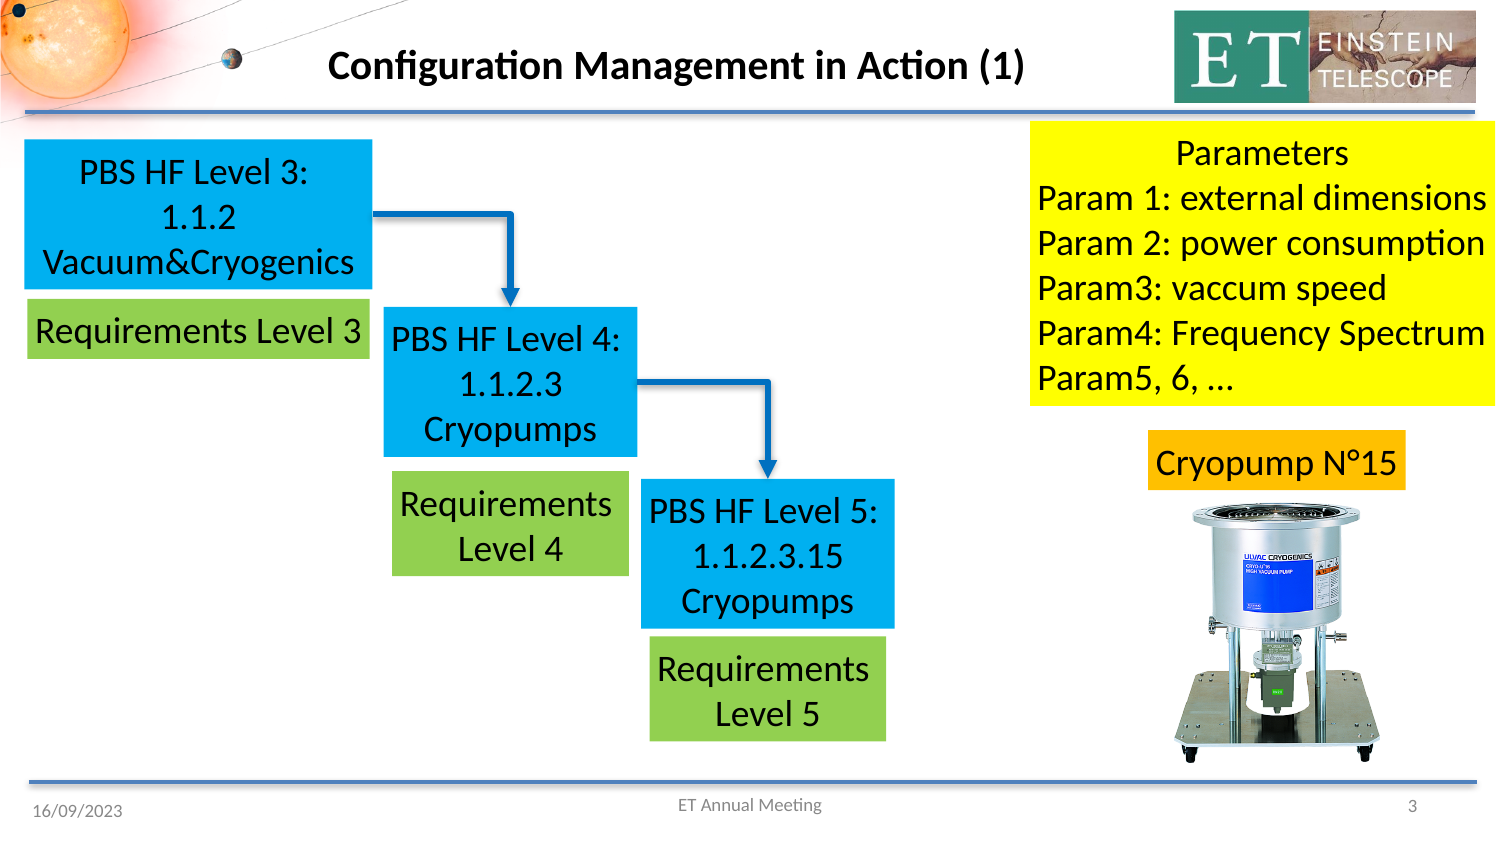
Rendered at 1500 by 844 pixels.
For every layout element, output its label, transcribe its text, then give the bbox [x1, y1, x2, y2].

text_box Requirements Level 5 [649, 636, 887, 742]
text_box ET Annual Meeting [519, 790, 980, 823]
text_box Configuration Management in Action (1) [459, 30, 1168, 95]
text_box PBS HF Level 4: 1.1.2.3 Cryopumps [383, 306, 638, 457]
text_box Requirements Level 4 [392, 471, 629, 577]
slide_number 3 [1397, 785, 1426, 824]
text_box Requirements Level 3 [27, 298, 370, 359]
picture [1174, 9, 1476, 103]
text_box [372, 214, 511, 308]
text_box 16/09/2023 [24, 791, 360, 829]
text_box PBS HF Level 5: 1.1.2.3.15 Cryopumps [641, 478, 895, 629]
picture [0, 0, 455, 168]
picture [1174, 497, 1380, 763]
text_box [639, 382, 769, 479]
text_box Parameters Param 1: external dimensions Param 2: power consumption Param3: vaccum speed Param4: Frequency Spectrum Param5, 6, … [1030, 120, 1496, 406]
text_box PBS HF Level 3: 1.1.2 Vacuum&Cryogenics [24, 175, 373, 290]
text_box Cryopump N°15 [1148, 430, 1406, 491]
